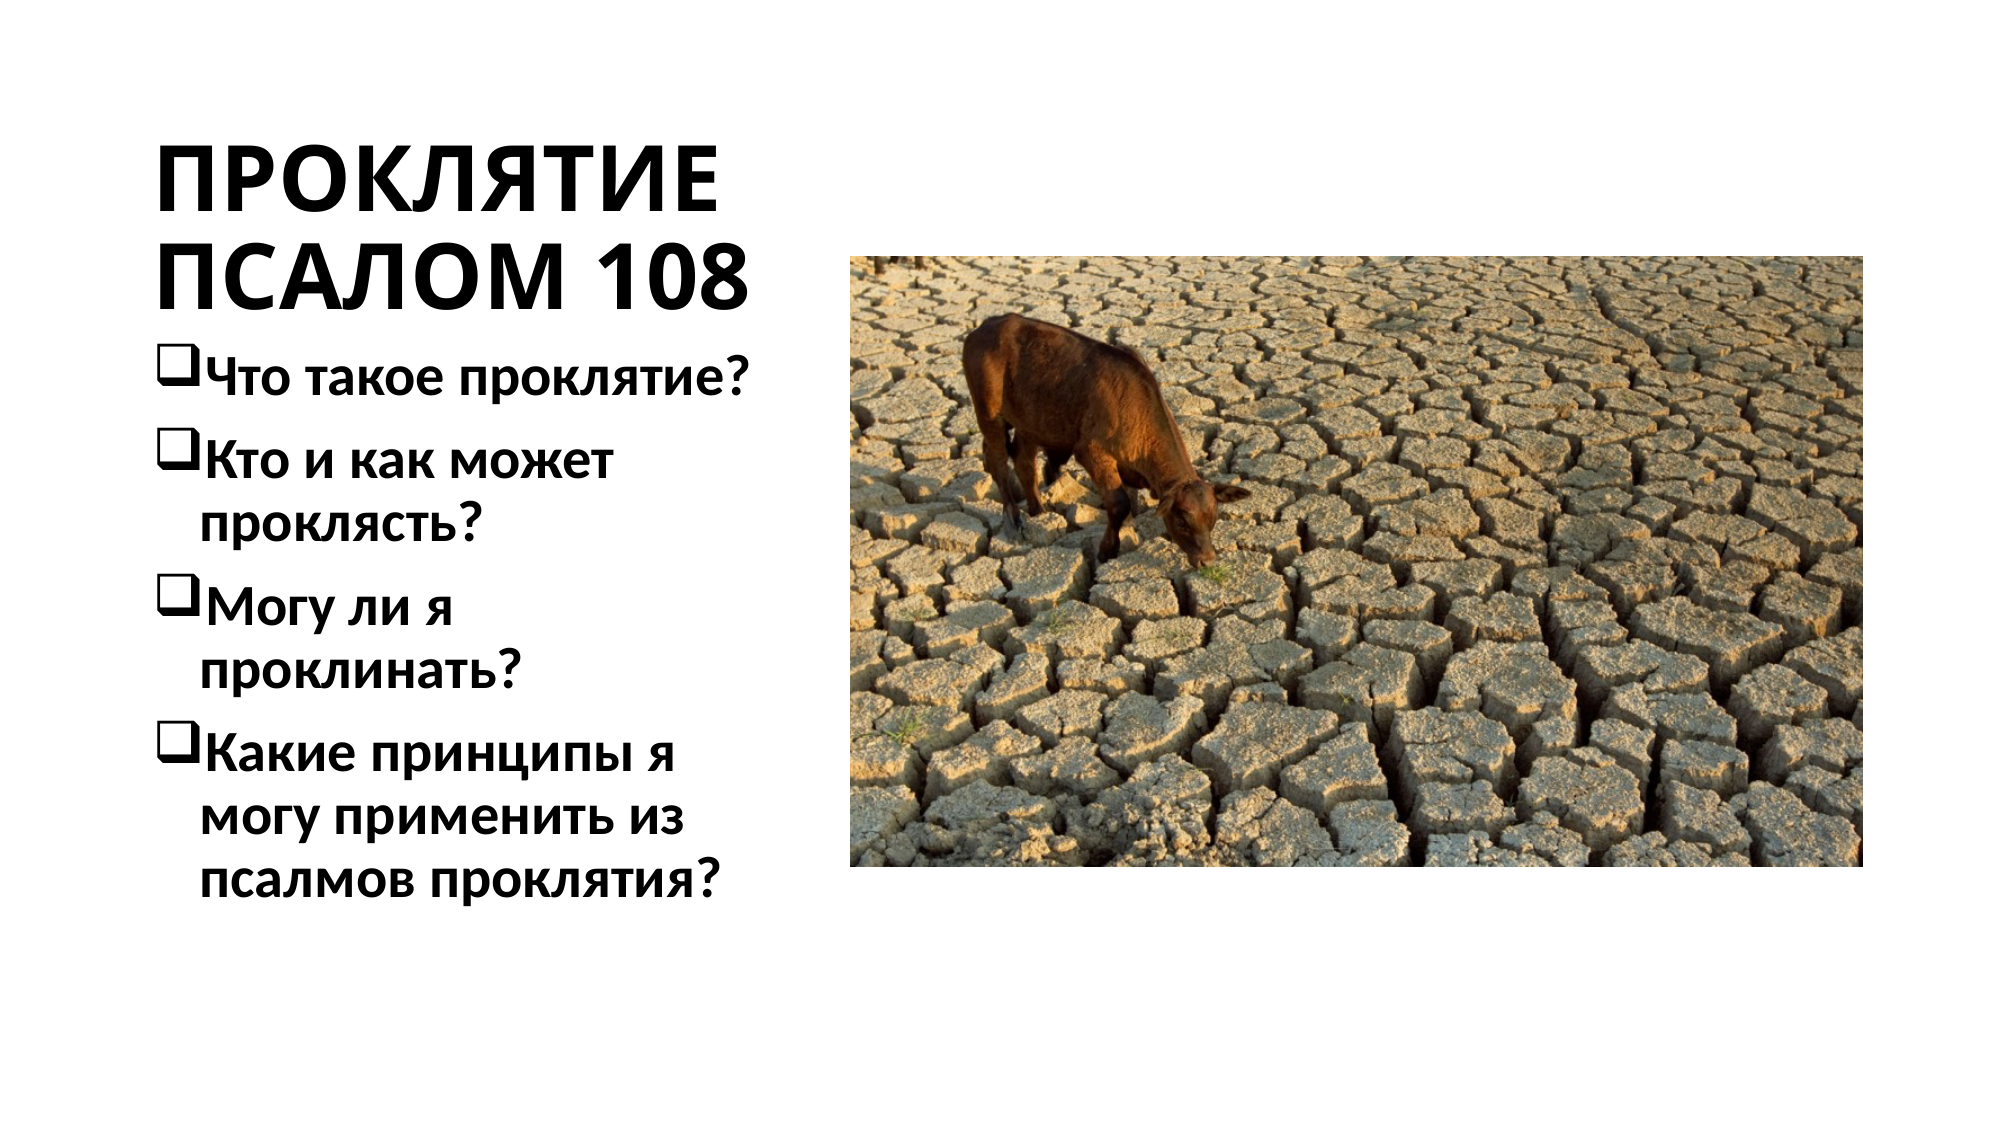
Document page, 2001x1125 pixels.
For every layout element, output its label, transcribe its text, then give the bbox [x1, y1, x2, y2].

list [850, 256, 1863, 867]
title ПРОКЛЯТИЕ ПСАЛОМ 108 [137, 75, 783, 337]
list Что такое проклятие? Кто и как может проклясть? Могу ли я проклинать? Какие принципы я могу применить из псалмов проклятия? [137, 337, 783, 963]
